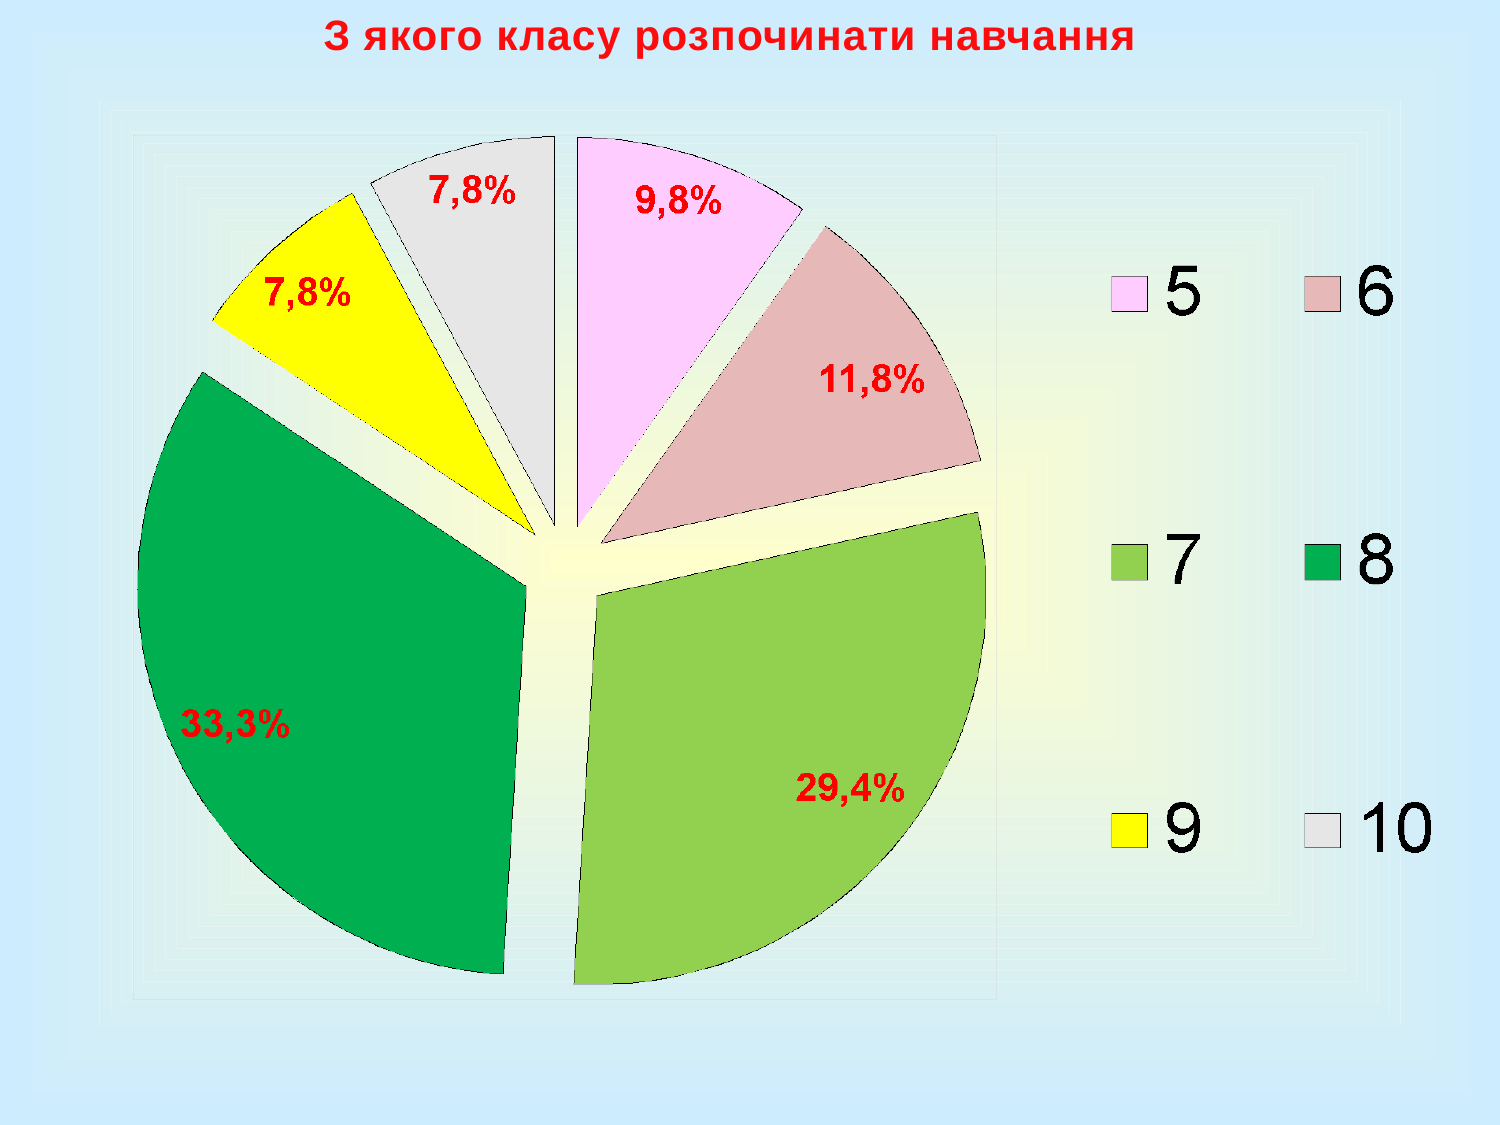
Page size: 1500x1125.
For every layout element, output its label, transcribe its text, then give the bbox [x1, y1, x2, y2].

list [41, 113, 1471, 1034]
title З якого класу розпочинати навчання ? [75, 0, 1425, 67]
